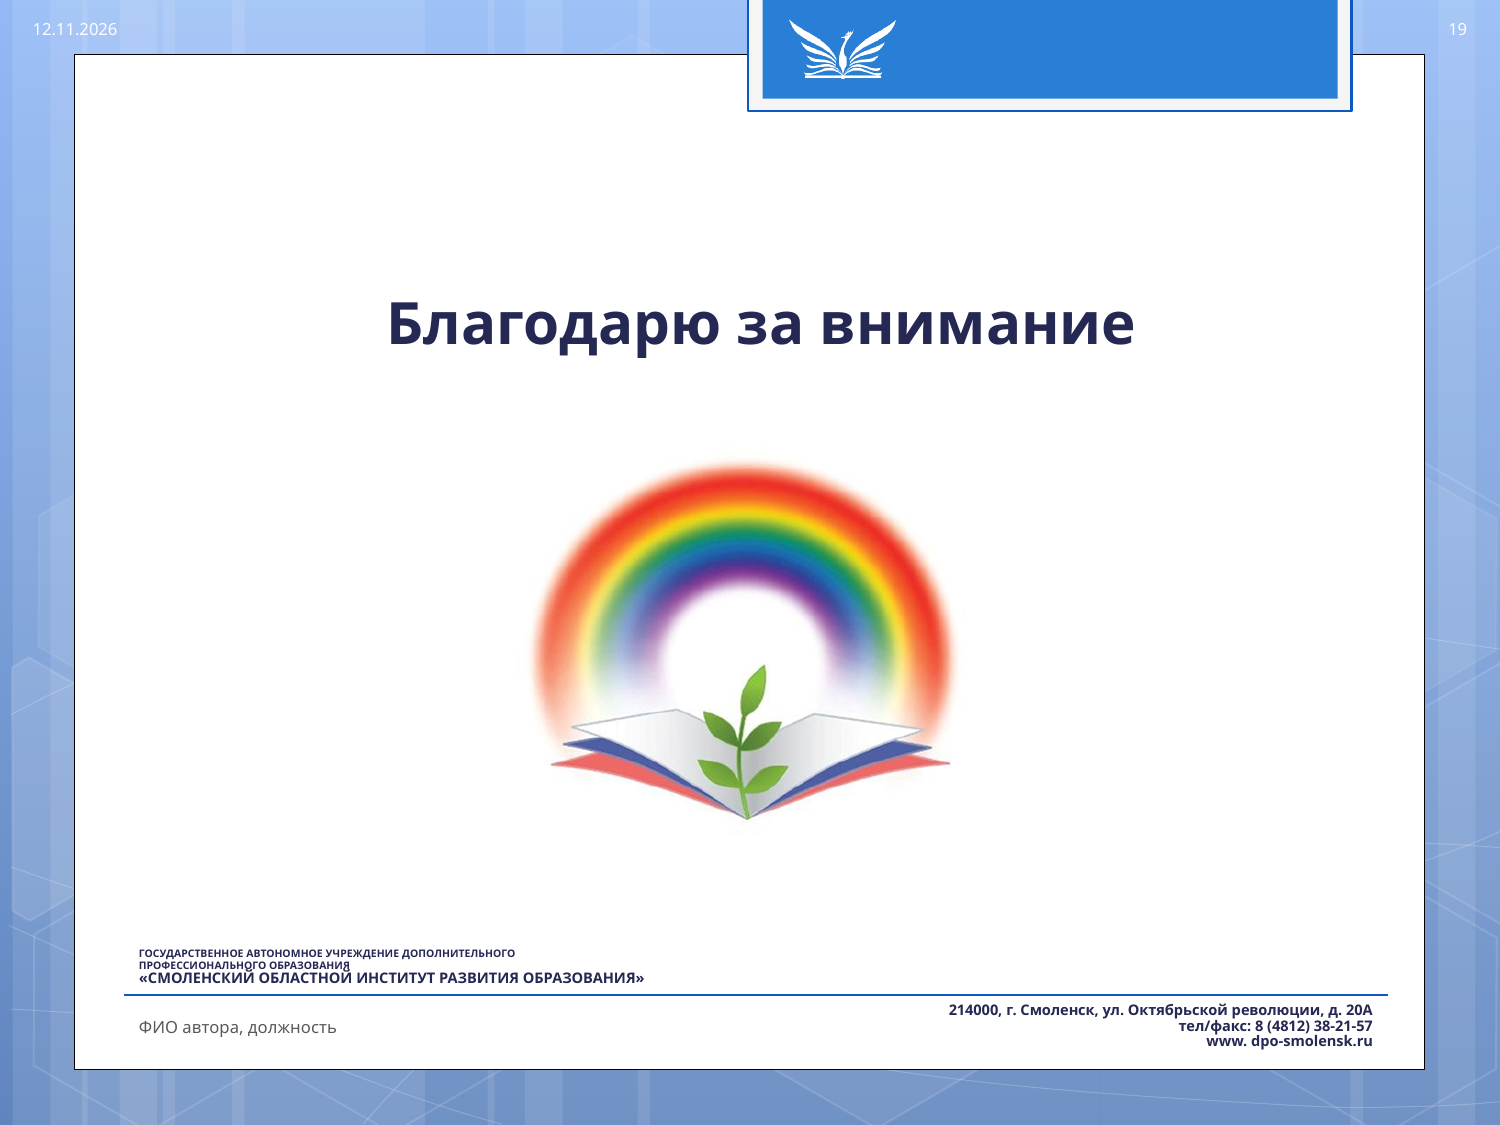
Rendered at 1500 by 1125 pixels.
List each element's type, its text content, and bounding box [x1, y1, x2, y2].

picture [789, 19, 896, 79]
picture [465, 444, 1017, 835]
list Благодарю за внимание [123, 278, 1388, 929]
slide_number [17, 9, 148, 51]
slide_number 19 [1411, 9, 1483, 51]
footer ФИО автора, должность [123, 1009, 699, 1047]
